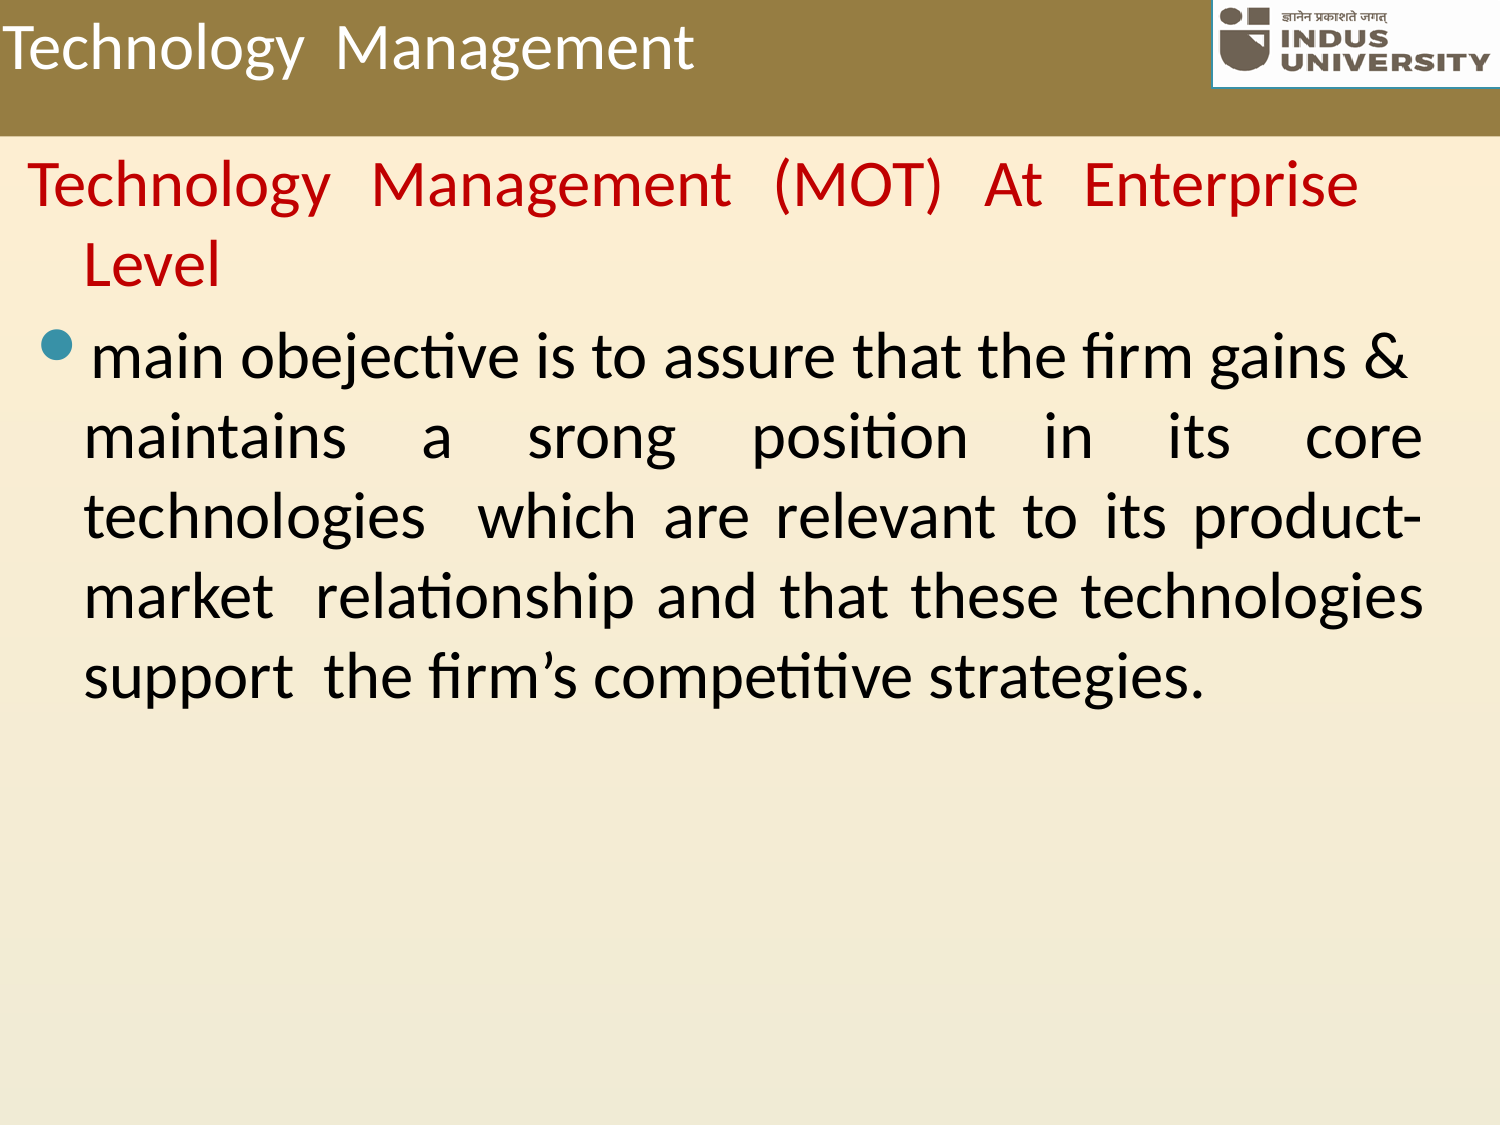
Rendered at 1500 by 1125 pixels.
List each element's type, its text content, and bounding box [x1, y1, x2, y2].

picture [1212, 0, 1500, 88]
list Technology Management (MOT) At Enterprise Level main obejective is to assure that the firm gains & maintains a srong position in its core technologies which are relevant to its product-market relationship and that these technologies support the firm’s competitive strategies. [24, 137, 1425, 778]
title Technology Management [0, 0, 1500, 137]
